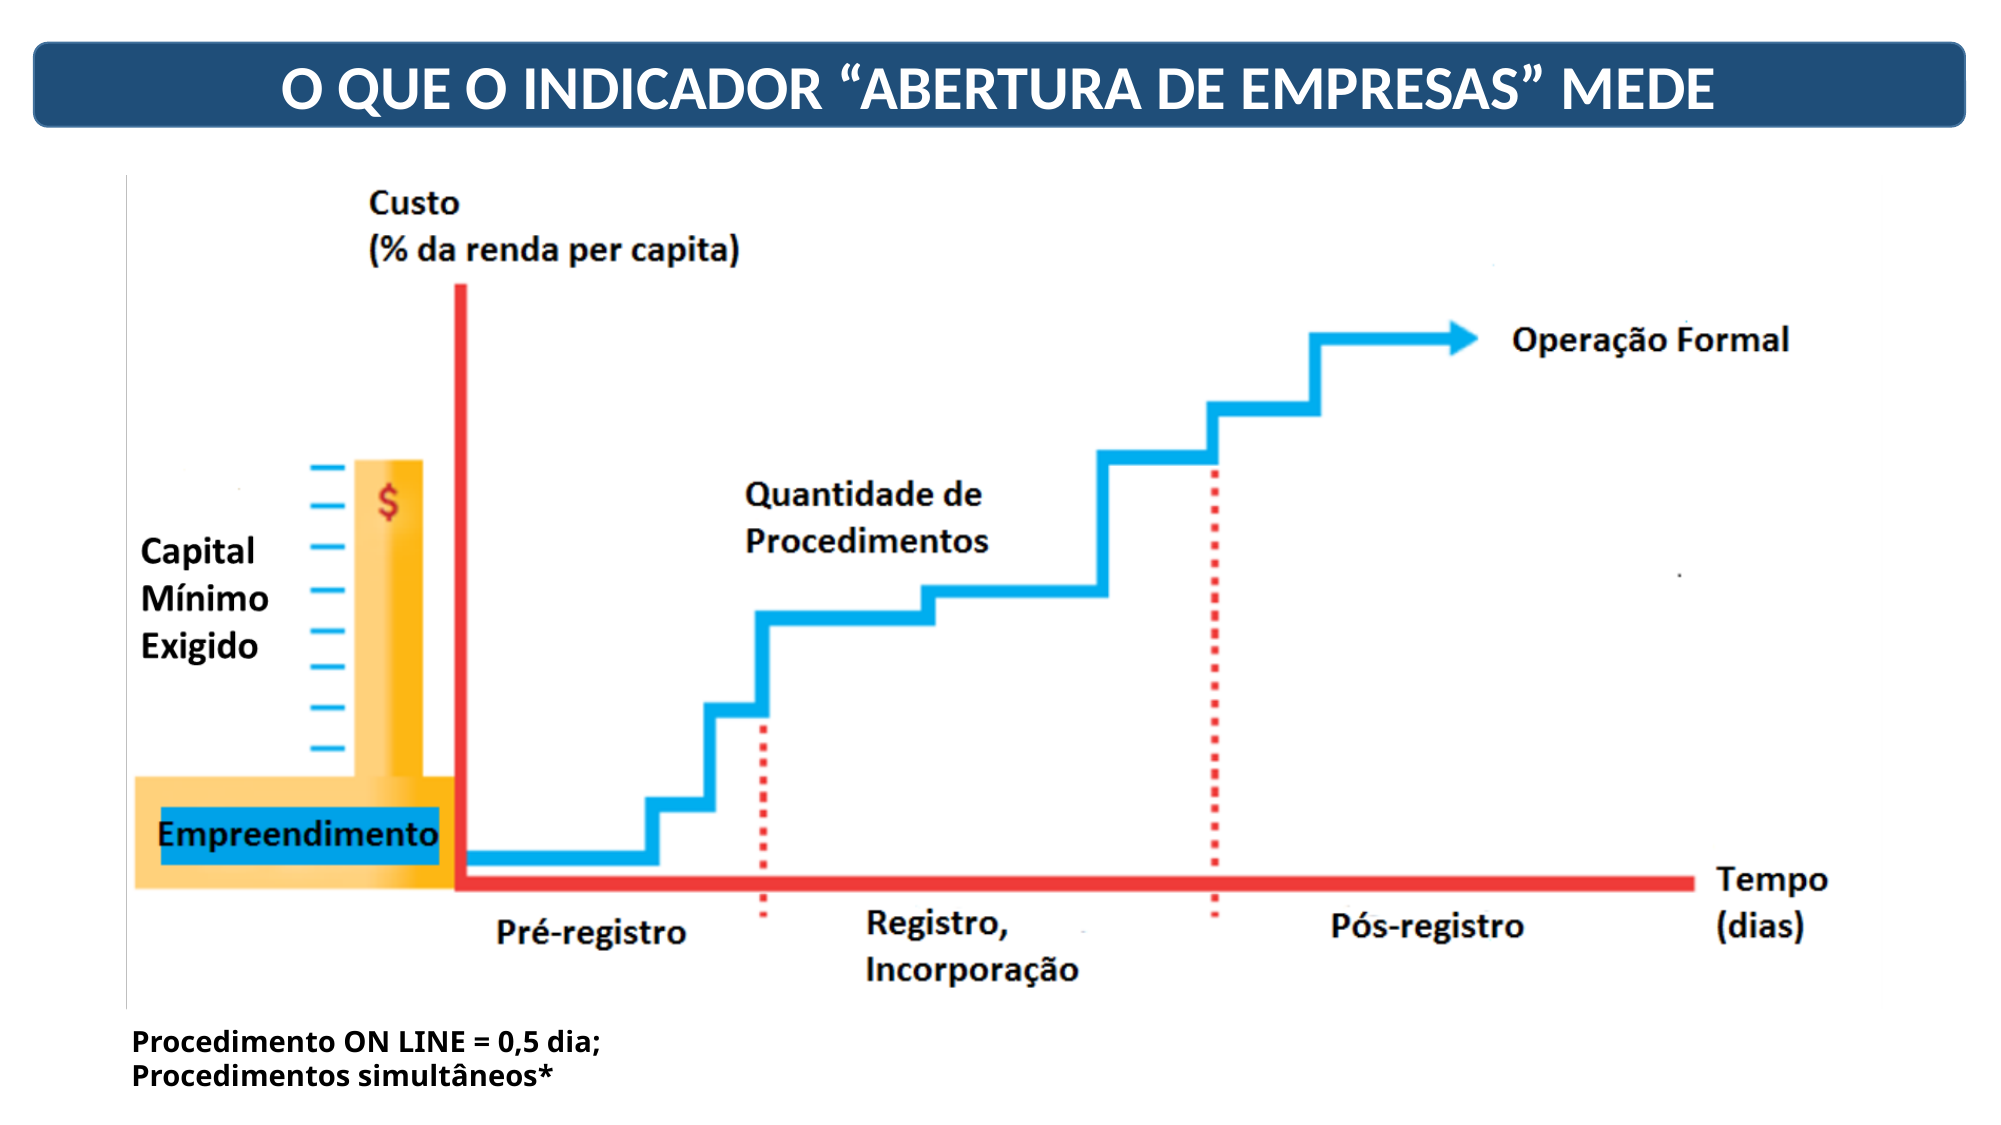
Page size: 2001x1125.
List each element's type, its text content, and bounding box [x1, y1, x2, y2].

text_box Procedimento ON LINE = 0,5 dia; Procedimentos simultâneos* [116, 1015, 862, 1101]
text_box O QUE O INDICADOR “ABERTURA DE EMPRESAS” MEDE [32, 41, 1967, 128]
picture [116, 175, 1883, 1010]
